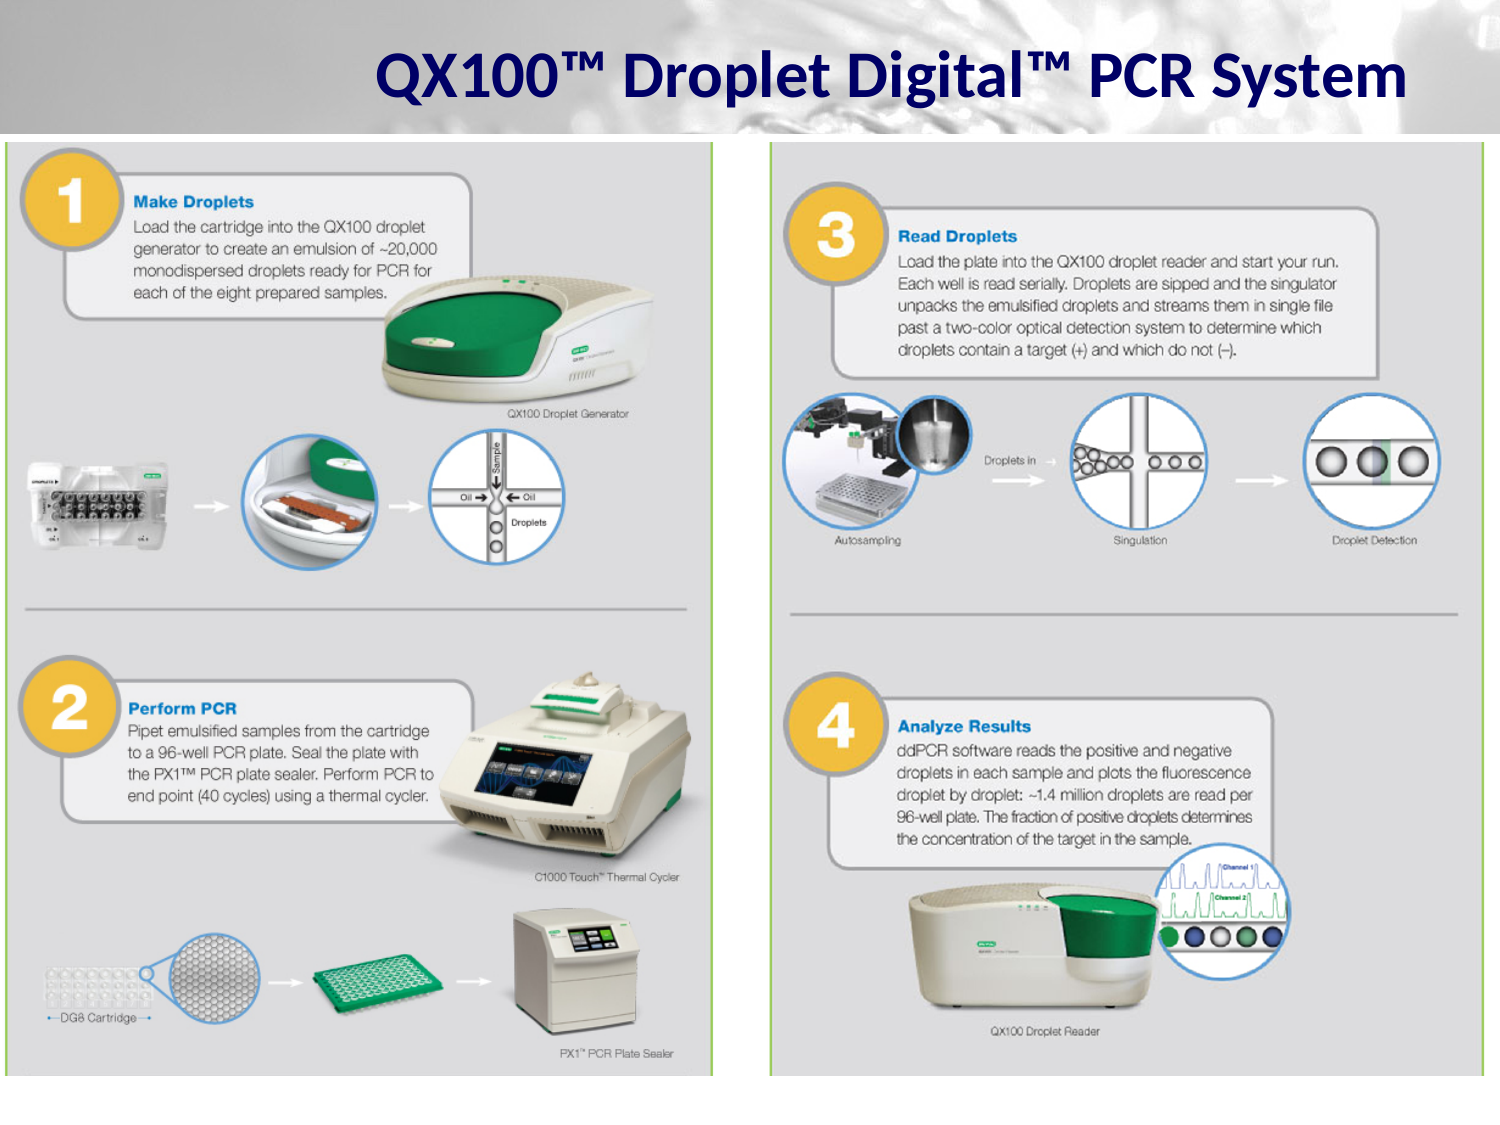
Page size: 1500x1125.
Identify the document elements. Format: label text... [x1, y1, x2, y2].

picture [0, 141, 735, 1076]
picture [745, 141, 1500, 1076]
title QX100™ Droplet Digital™ PCR System [74, 24, 1426, 118]
picture [0, 0, 1500, 134]
